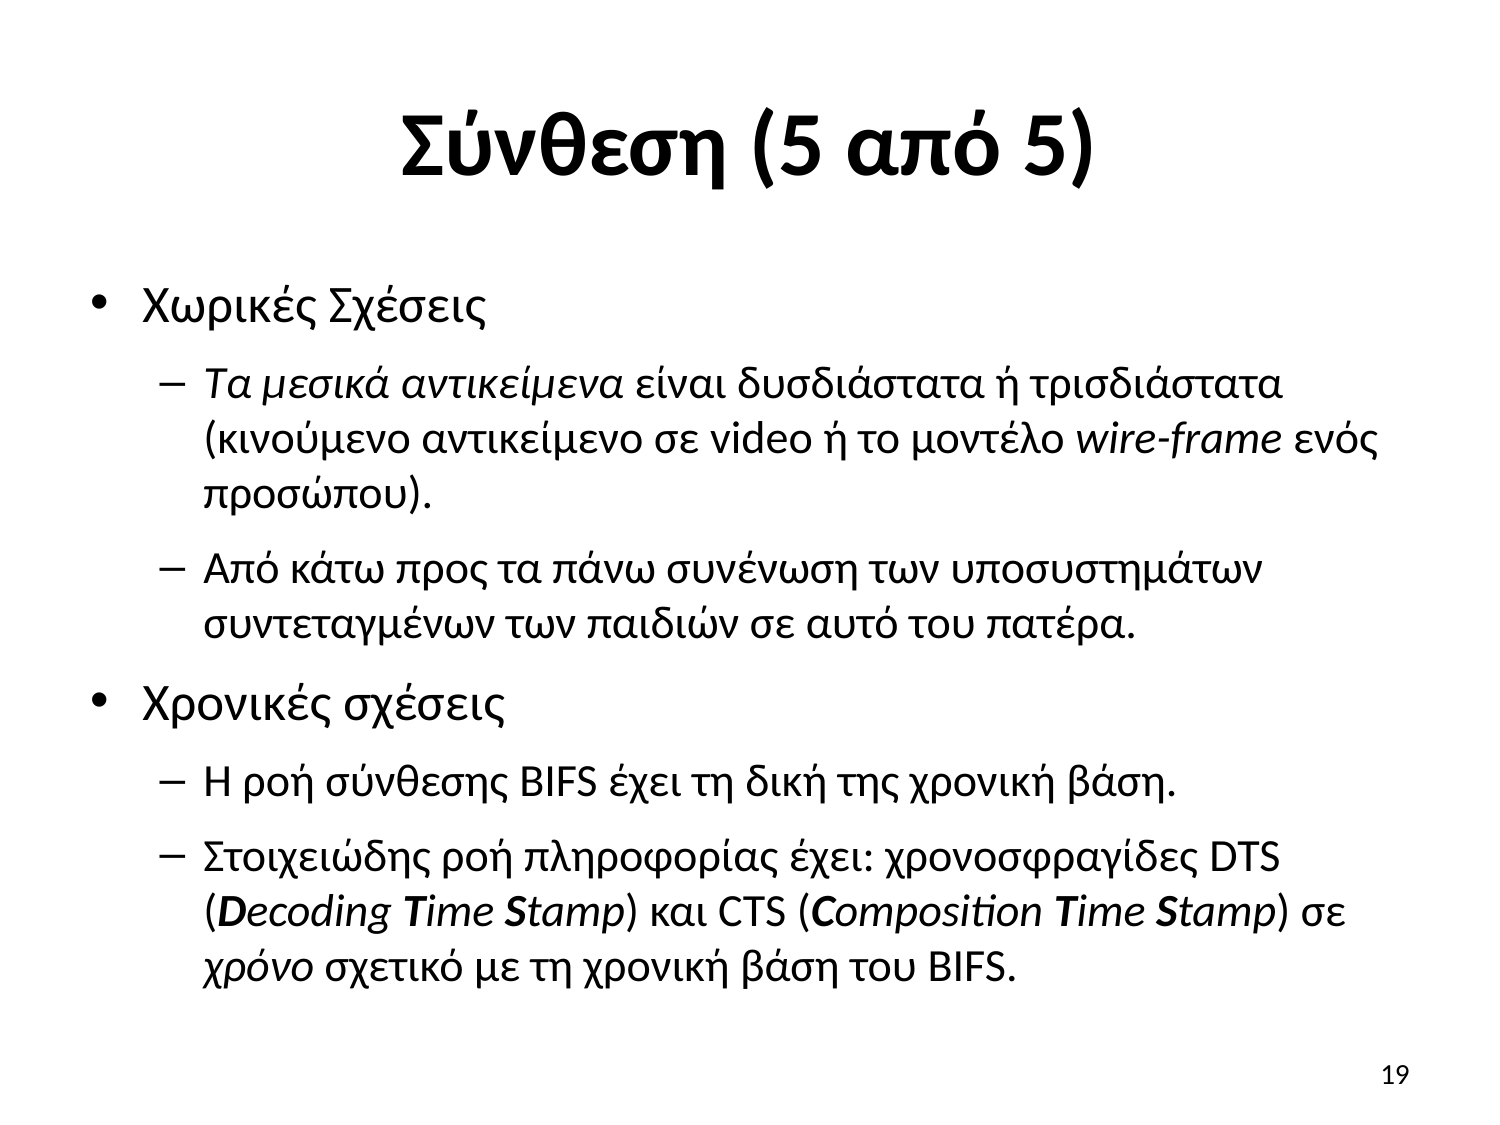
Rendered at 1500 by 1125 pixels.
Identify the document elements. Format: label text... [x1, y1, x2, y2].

slide_number 19 [1074, 1042, 1425, 1103]
list Χωρικές Σχέσεις Τα μεσικά αντικείμενα είναι δυσδιάστατα ή τρισδιάστατα (κινούμενο αντικείμενο σε video ή το μοντέλο wire-frame ενός προσώπου). Από κάτω προς τα πάνω συνένωση των υποσυστημάτων συντεταγμένων των παιδιών σε αυτό του πατέρα. Χρονικές σχέσεις Η ροή σύνθεσης BIFS έχει τη δική της χρονική βάση. Στοιχειώδης ροή πληροφορίας έχει: χρονοσφραγίδες DTS (Decoding Time Stamp) και CTS (Composition Time Stamp) σε χρόνο σχετικό με τη χρονική βάση του BIFS. [75, 262, 1425, 1005]
title Σύνθεση (5 από 5) [75, 45, 1425, 233]
